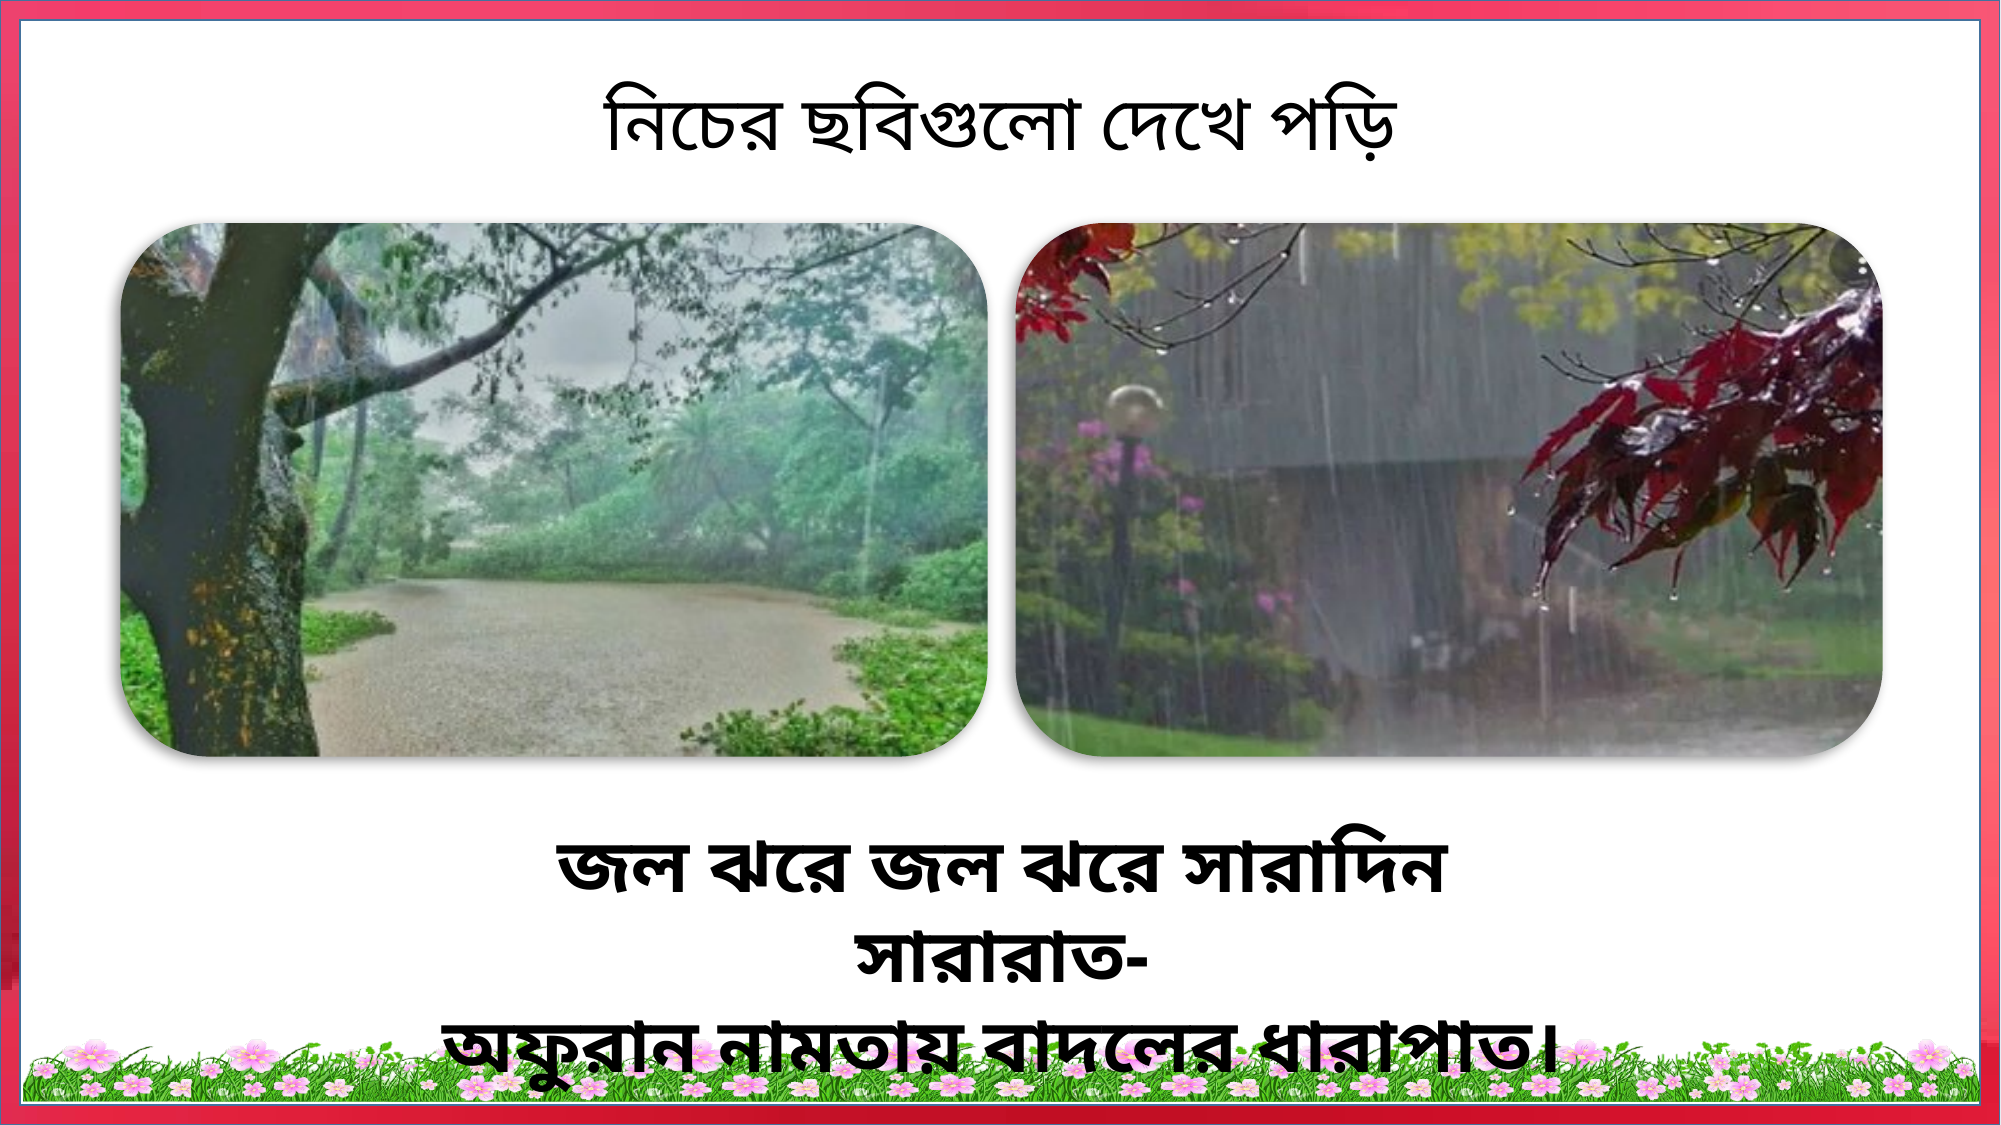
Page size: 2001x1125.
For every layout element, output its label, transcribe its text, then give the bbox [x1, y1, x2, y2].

picture [120, 223, 988, 757]
text_box নিচের ছবিগুলো দেখে পড়ি [480, 67, 1522, 173]
text_box জল ঝরে জল ঝরে সারাদিন সারারাত- অফুরান নামতায় বাদলের ধারাপাত। [421, 809, 1584, 1095]
picture [23, 969, 1980, 1102]
picture [1015, 223, 1883, 757]
